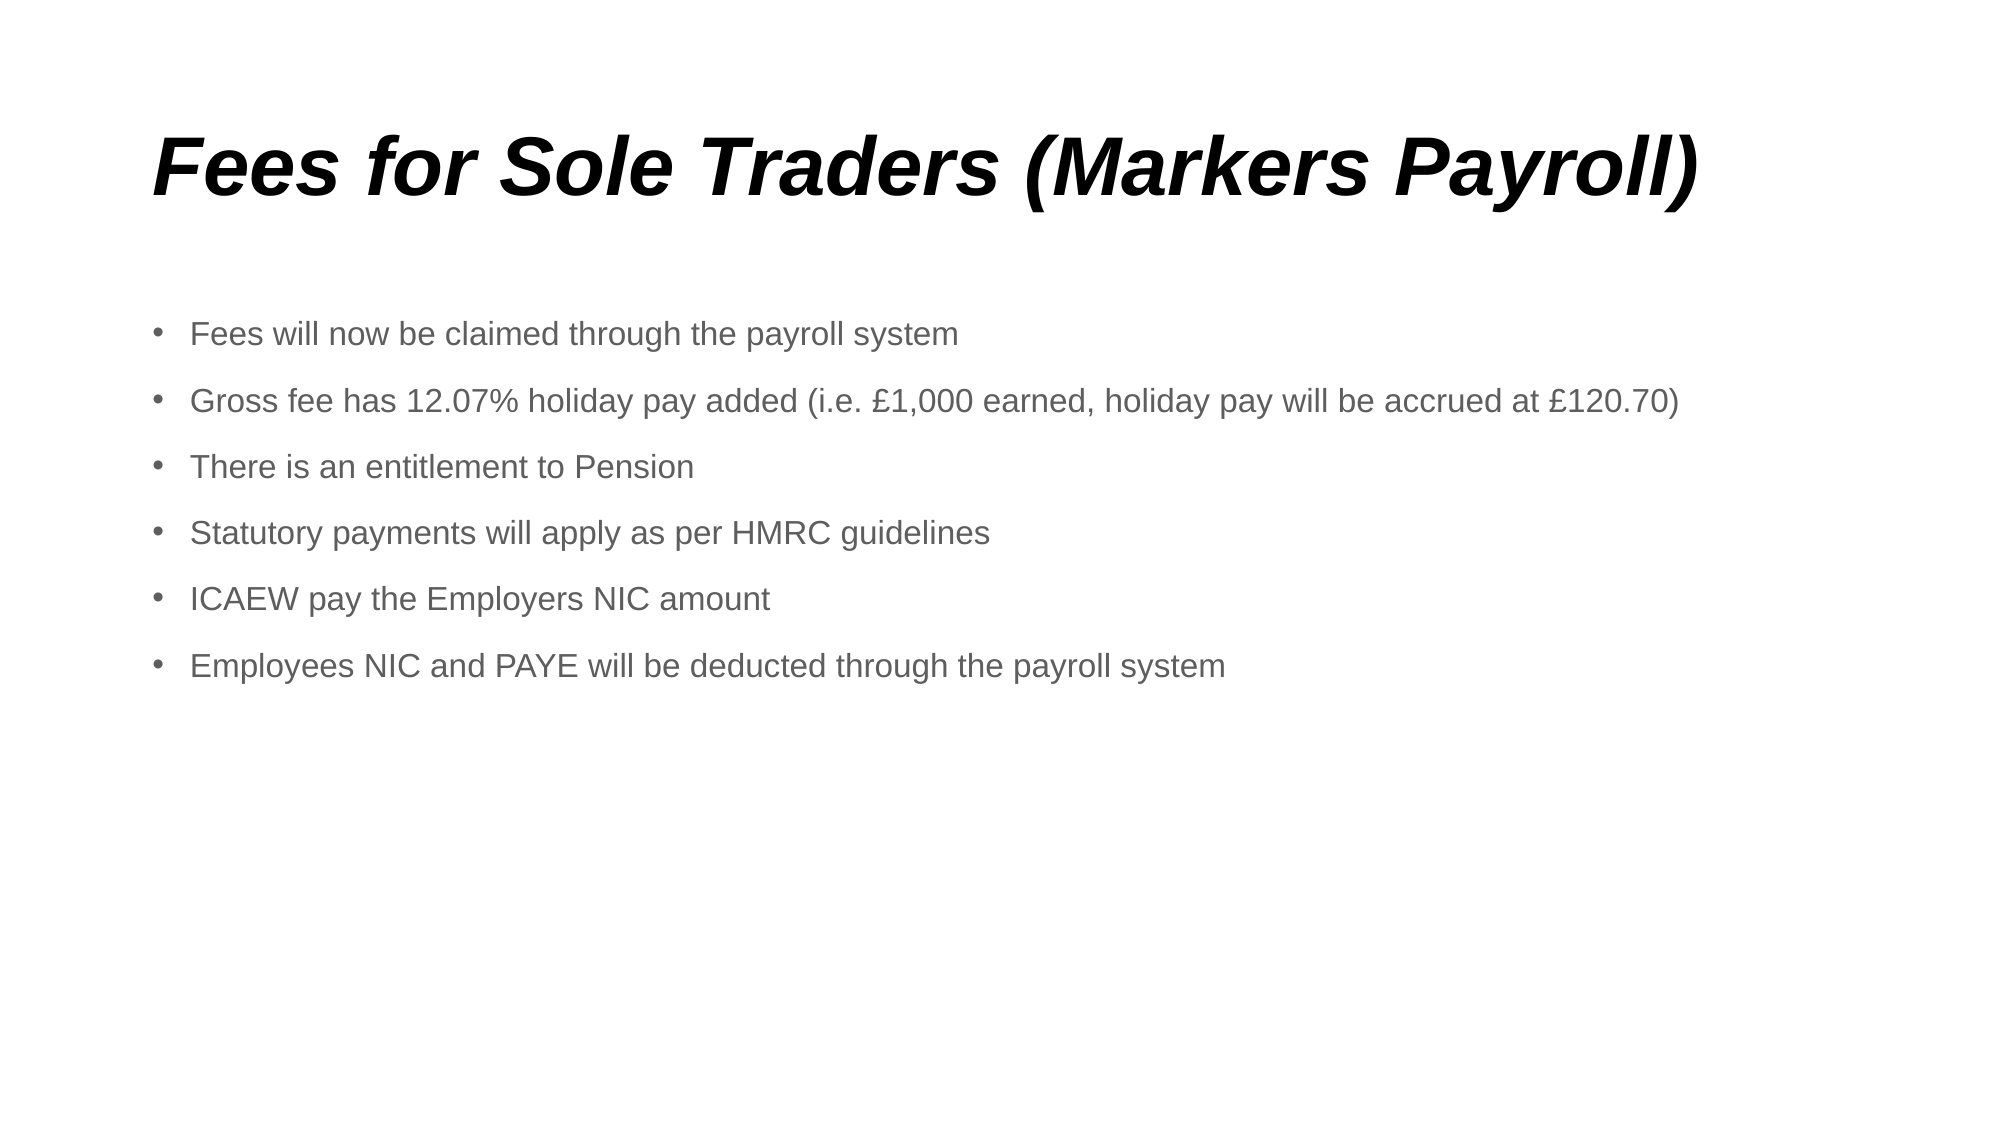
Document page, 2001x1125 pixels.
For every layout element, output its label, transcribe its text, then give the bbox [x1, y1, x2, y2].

list Fees will now be claimed through the payroll system Gross fee has 12.07% holiday pay added (i.e. £1,000 earned, holiday pay will be accrued at £120.70) There is an entitlement to Pension Statutory payments will apply as per HMRC guidelines ICAEW pay the Employers NIC amount Employees NIC and PAYE will be deducted through the payroll system [137, 299, 1932, 1014]
title Fees for Sole Traders (Markers Payroll) [137, 59, 1932, 278]
